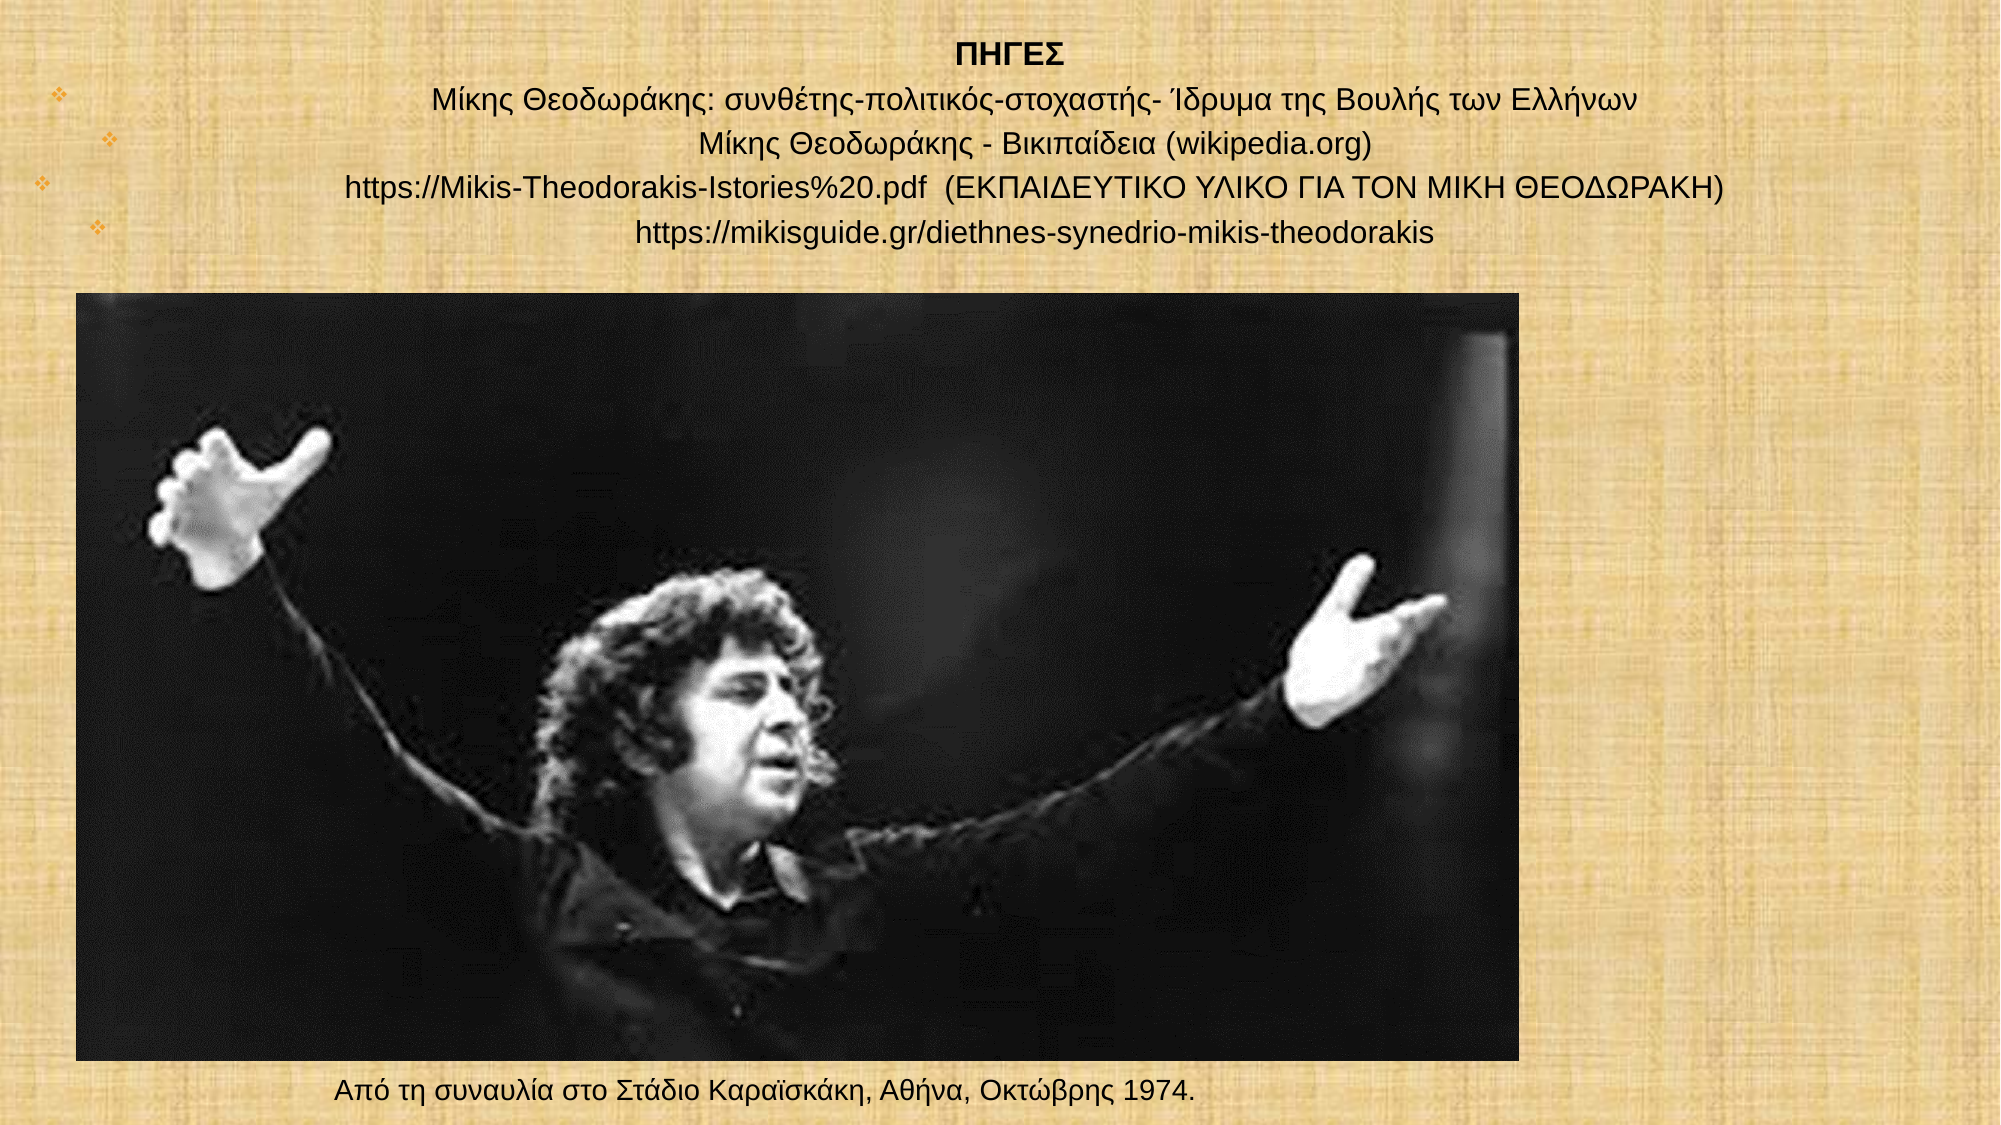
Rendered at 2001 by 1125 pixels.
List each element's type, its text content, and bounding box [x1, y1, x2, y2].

list ΠΗΓΕΣ Μίκης Θεοδωράκης: συνθέτης-πολιτικός-στοχαστής- Ίδρυμα της Βουλής των Ελλήνων Μίκης Θεοδωράκης - Βικιπαίδεια (wikipedia.org) https://Mikis-Theodorakis-Istories%20.pdf (ΕΚΠΑΙΔΕΥΤΙΚΟ ΥΛΙΚΟ ΓΙΑ ΤΟΝ ΜΙΚΗ ΘΕΟΔΩΡΑΚΗ) https://mikisguide.gr/diethnes-synedrio-mikis-theodorakis [0, 10, 2000, 325]
picture [76, 293, 1519, 1061]
picture [0, 0, 2001, 1125]
text_box Από τη συναυλία στο Στάδιο Καραϊσκάκη, Αθήνα, Οκτώβρης 1974. [76, 1077, 1455, 1114]
